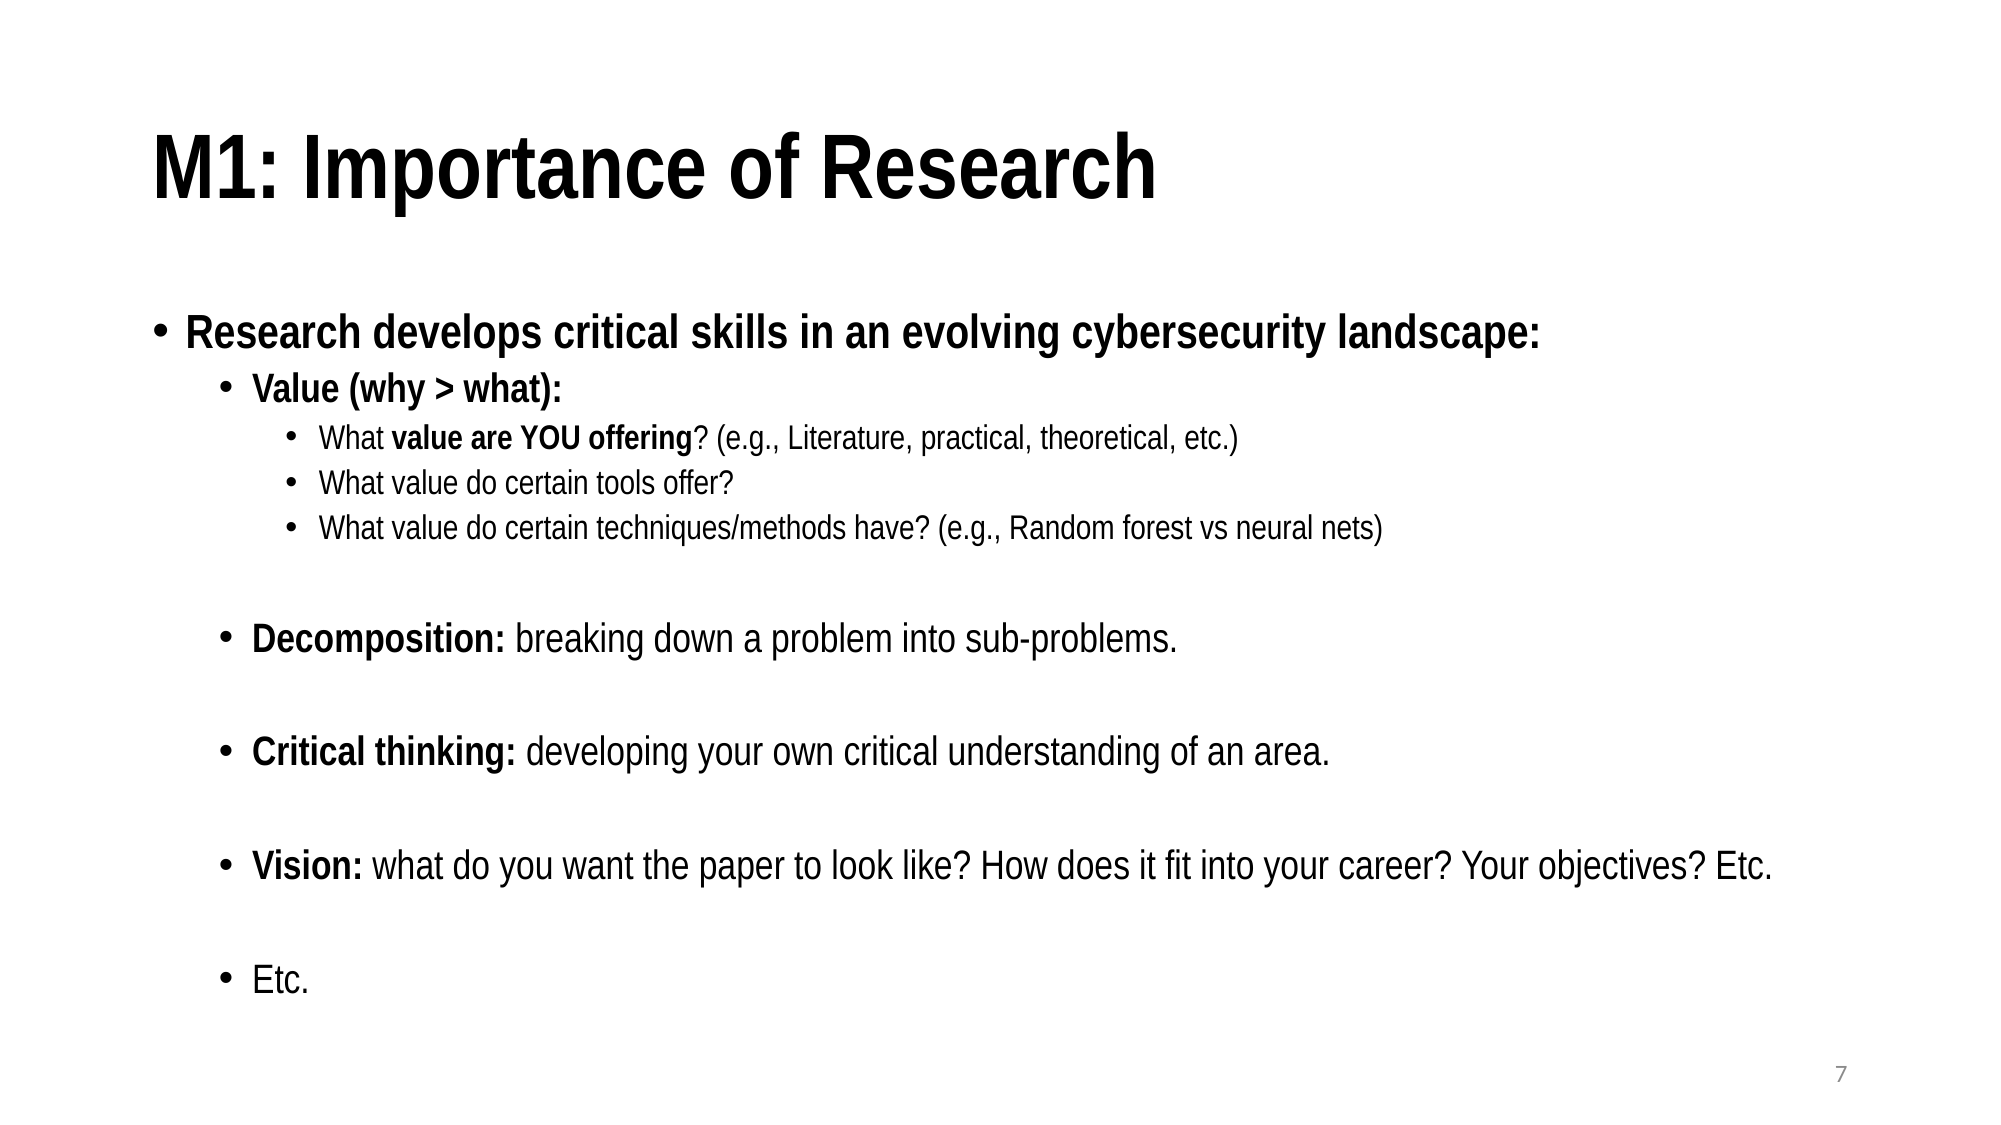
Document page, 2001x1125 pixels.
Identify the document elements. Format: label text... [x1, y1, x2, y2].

list Research develops critical skills in an evolving cybersecurity landscape: Value (why > what): What value are YOU offering? (e.g., Literature, practical, theoretical, etc.) What value do certain tools offer? What value do certain techniques/methods have? (e.g., Random forest vs neural nets) Decomposition: breaking down a problem into sub-problems. Critical thinking: developing your own critical understanding of an area. Vision: what do you want the paper to look like? How does it fit into your career? Your objectives? Etc. Etc. [137, 299, 1863, 1014]
slide_number 7 [1412, 1042, 1863, 1103]
title M1: Importance of Research [137, 59, 1863, 278]
